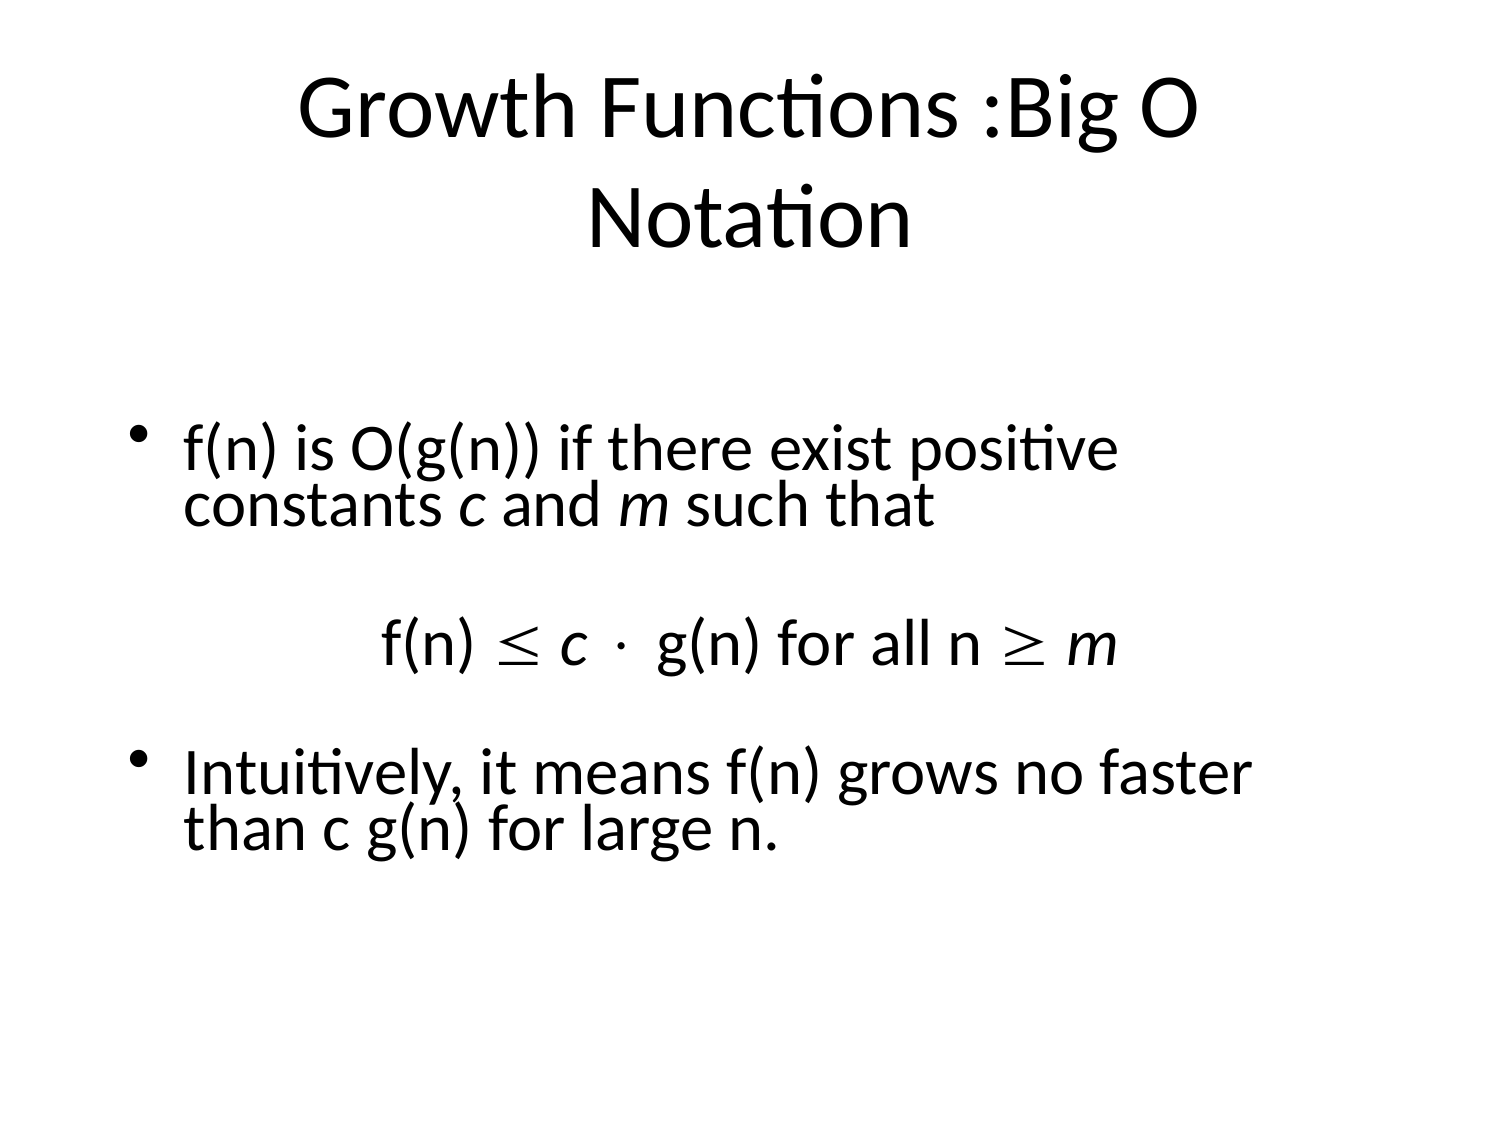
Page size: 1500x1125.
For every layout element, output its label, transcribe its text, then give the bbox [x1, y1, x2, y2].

title Growth Functions :Big O Notation [112, 24, 1388, 288]
list f(n) is O(g(n)) if there exist positive constants c and m such that f(n)  c  g(n) for all n  m Intuitively, it means f(n) grows no faster than c g(n) for large n. [112, 324, 1388, 1000]
